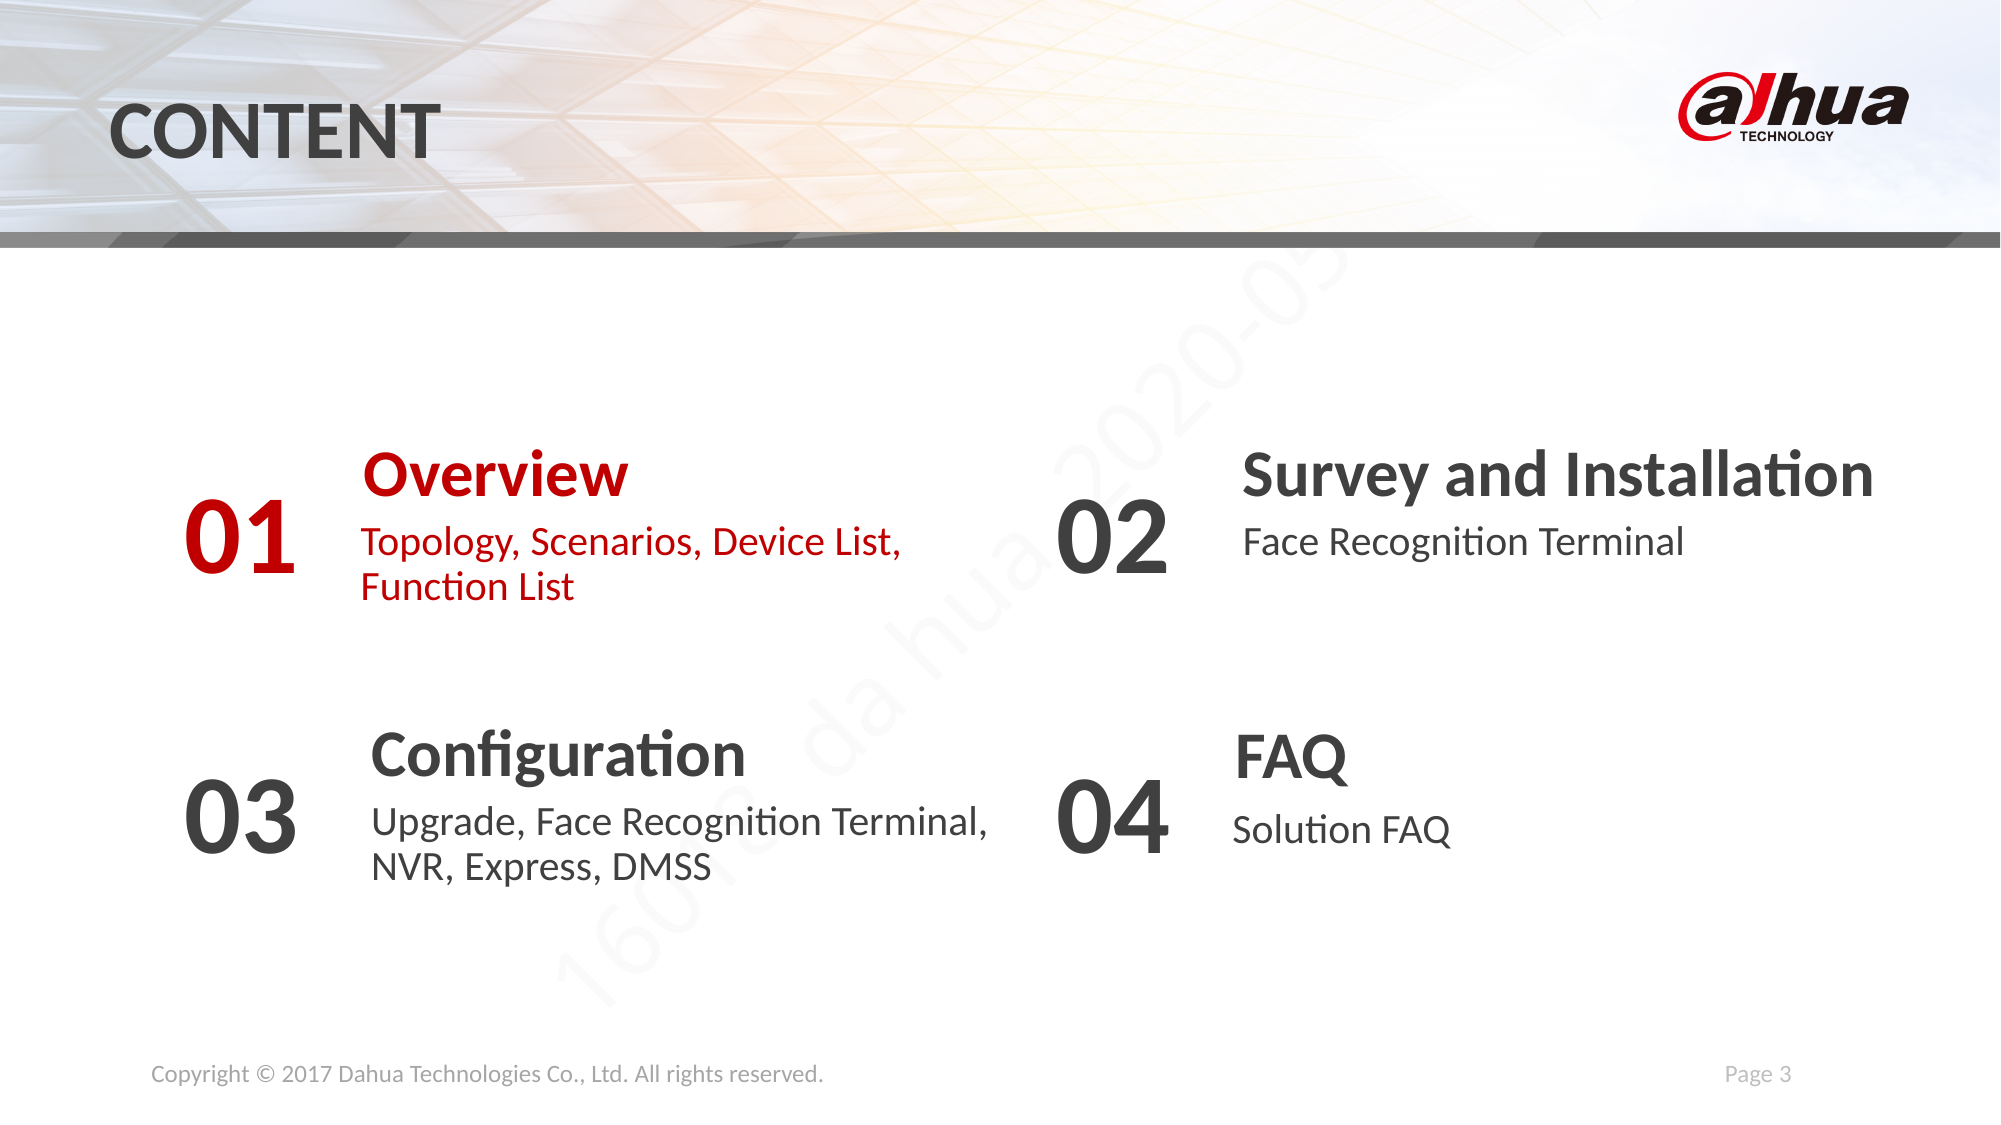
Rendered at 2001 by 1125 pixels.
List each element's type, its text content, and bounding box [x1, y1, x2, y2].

text_box Survey and Installation [1242, 439, 1901, 512]
picture [1675, 70, 1912, 143]
list Overview [363, 439, 916, 512]
text_box Face Recognition Terminal [1242, 519, 1940, 638]
text_box 02 [1056, 429, 1209, 579]
text_box 04 [1056, 708, 1209, 859]
text_box Solution FAQ [1232, 802, 1900, 985]
text_box 03 [184, 708, 338, 859]
text_box FAQ [1235, 721, 1828, 794]
text_box 01 [184, 429, 338, 579]
text_box Configuration [371, 718, 1029, 791]
text_box Upgrade, Face Recognition Terminal, NVR, Express, DMSS [371, 799, 1069, 918]
list Topology, Scenarios, Device List, Function List [360, 519, 957, 638]
picture [0, 232, 2001, 248]
